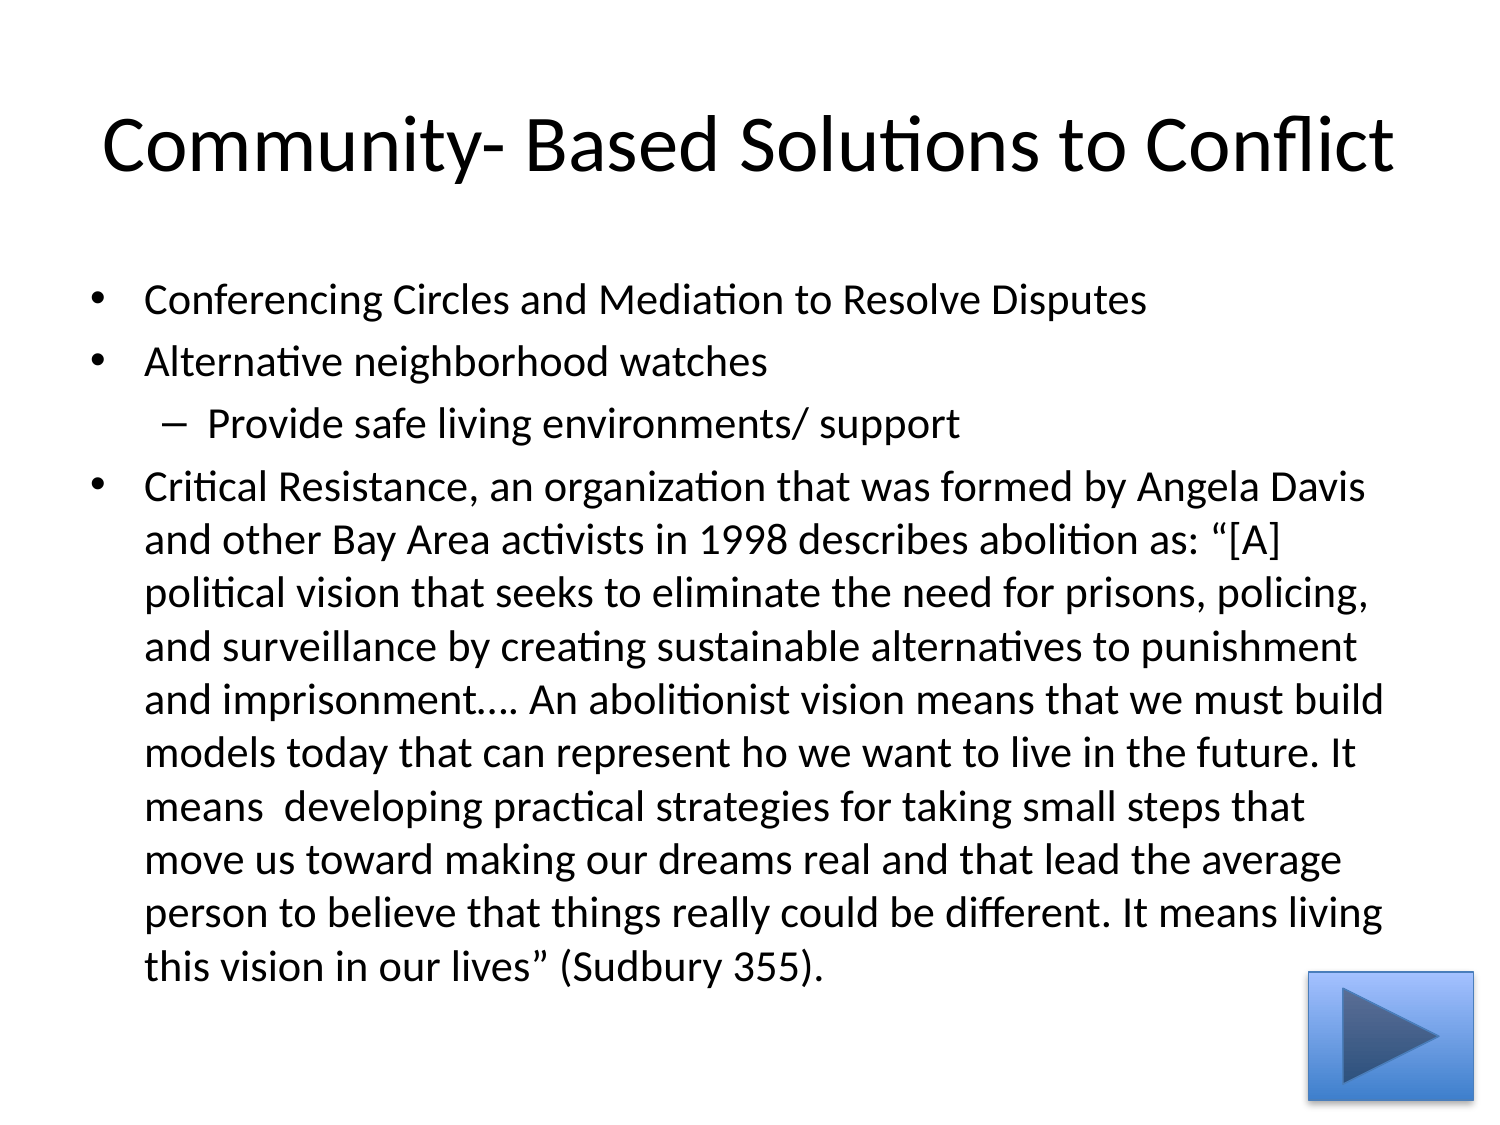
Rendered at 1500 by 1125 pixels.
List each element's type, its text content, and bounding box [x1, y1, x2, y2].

text_box [1308, 971, 1474, 1101]
list Conferencing Circles and Mediation to Resolve Disputes Alternative neighborhood watches Provide safe living environments/ support Critical Resistance, an organization that was formed by Angela Davis and other Bay Area activists in 1998 describes abolition as: “[A] political vision that seeks to eliminate the need for prisons, policing, and surveillance by creating sustainable alternatives to punishment and imprisonment…. An abolitionist vision means that we must build models today that can represent ho we want to live in the future. It means developing practical strategies for taking small steps that move us toward making our dreams real and that lead the average person to believe that things really could be different. It means living this vision in our lives” (Sudbury 355). [75, 262, 1425, 1005]
title Community- Based Solutions to Conflict [75, 45, 1425, 233]
